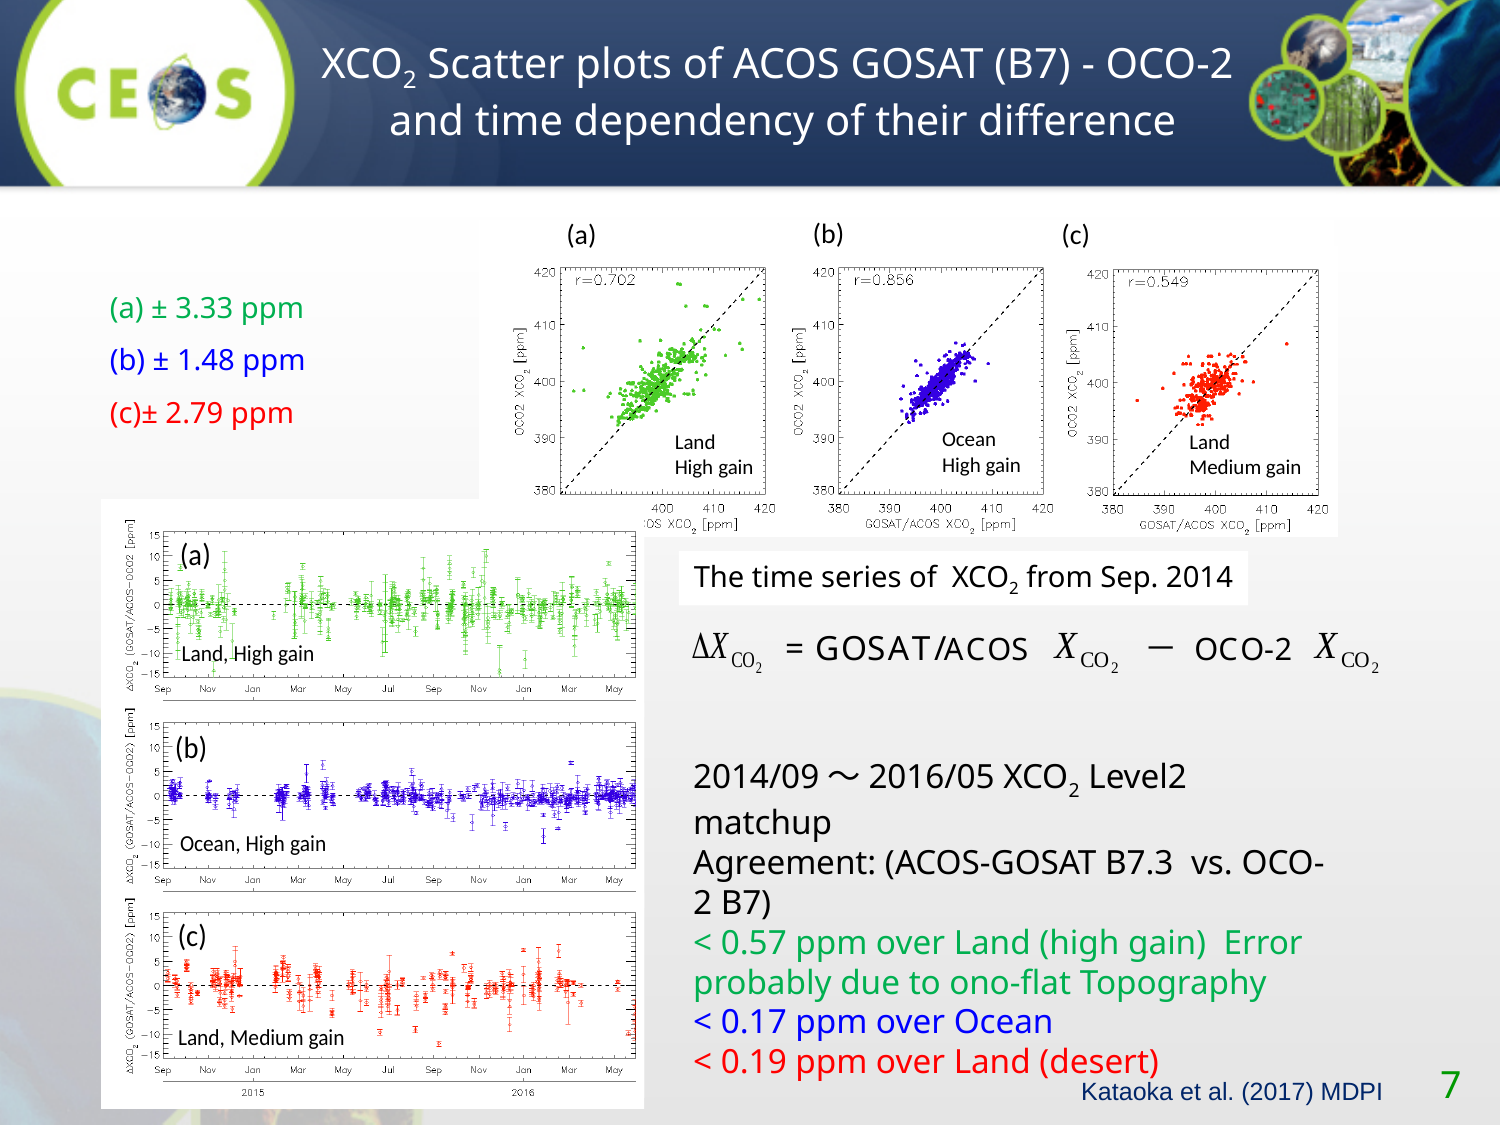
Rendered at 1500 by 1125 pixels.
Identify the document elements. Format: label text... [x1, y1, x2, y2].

picture [0, 0, 1500, 1125]
text_box 2014/09～2016/05 XCO2 Level2 matchup Agreement: (ACOS-GOSAT B7.3 vs. OCO-2 B7) < 0.57 ppm over Land (high gain) Error probably due to ono-flat Topography < 0.17 ppm over Ocean < 0.19 ppm over Land (desert) [678, 748, 1348, 1088]
text_box XCO2 Scatter plots of ACOS GOSAT (B7) - OCO-2 and time dependency of their difference [112, 29, 1454, 152]
text_box Kataoka et al. (2017) MDPI [1073, 1068, 1392, 1114]
text_box 7 [1322, 1053, 1477, 1125]
text_box (a) ± 3.33 ppm (b) ± 1.48 ppm (c)± 2.79 ppm [87, 264, 469, 437]
